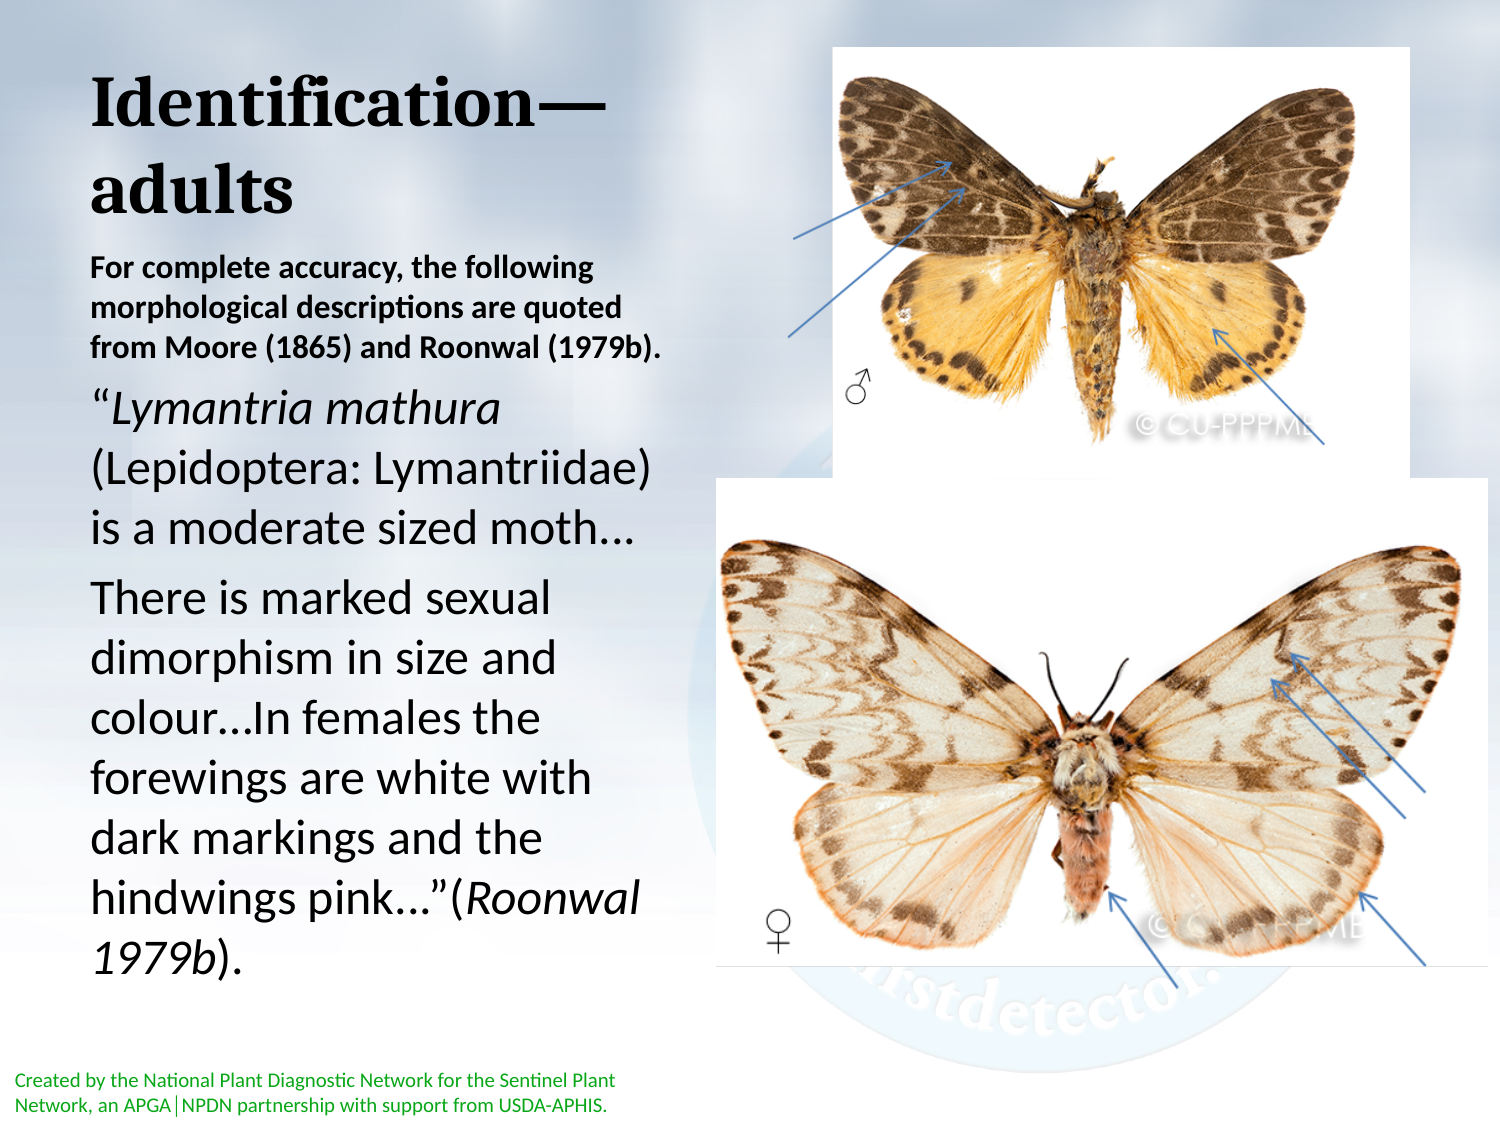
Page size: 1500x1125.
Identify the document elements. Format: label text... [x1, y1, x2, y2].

picture [0, 0, 1500, 1125]
list For complete accuracy, the following morphological descriptions are quoted from Moore (1865) and Roonwal (1979b). “Lymantria mathura (Lepidoptera: Lymantriidae) is a moderate sized moth... There is marked sexual dimorphism in size and colour…In females the forewings are white with dark markings and the hindwings pink...”(Roonwal 1979b). [75, 237, 688, 990]
title Identification—adults [75, 44, 663, 236]
